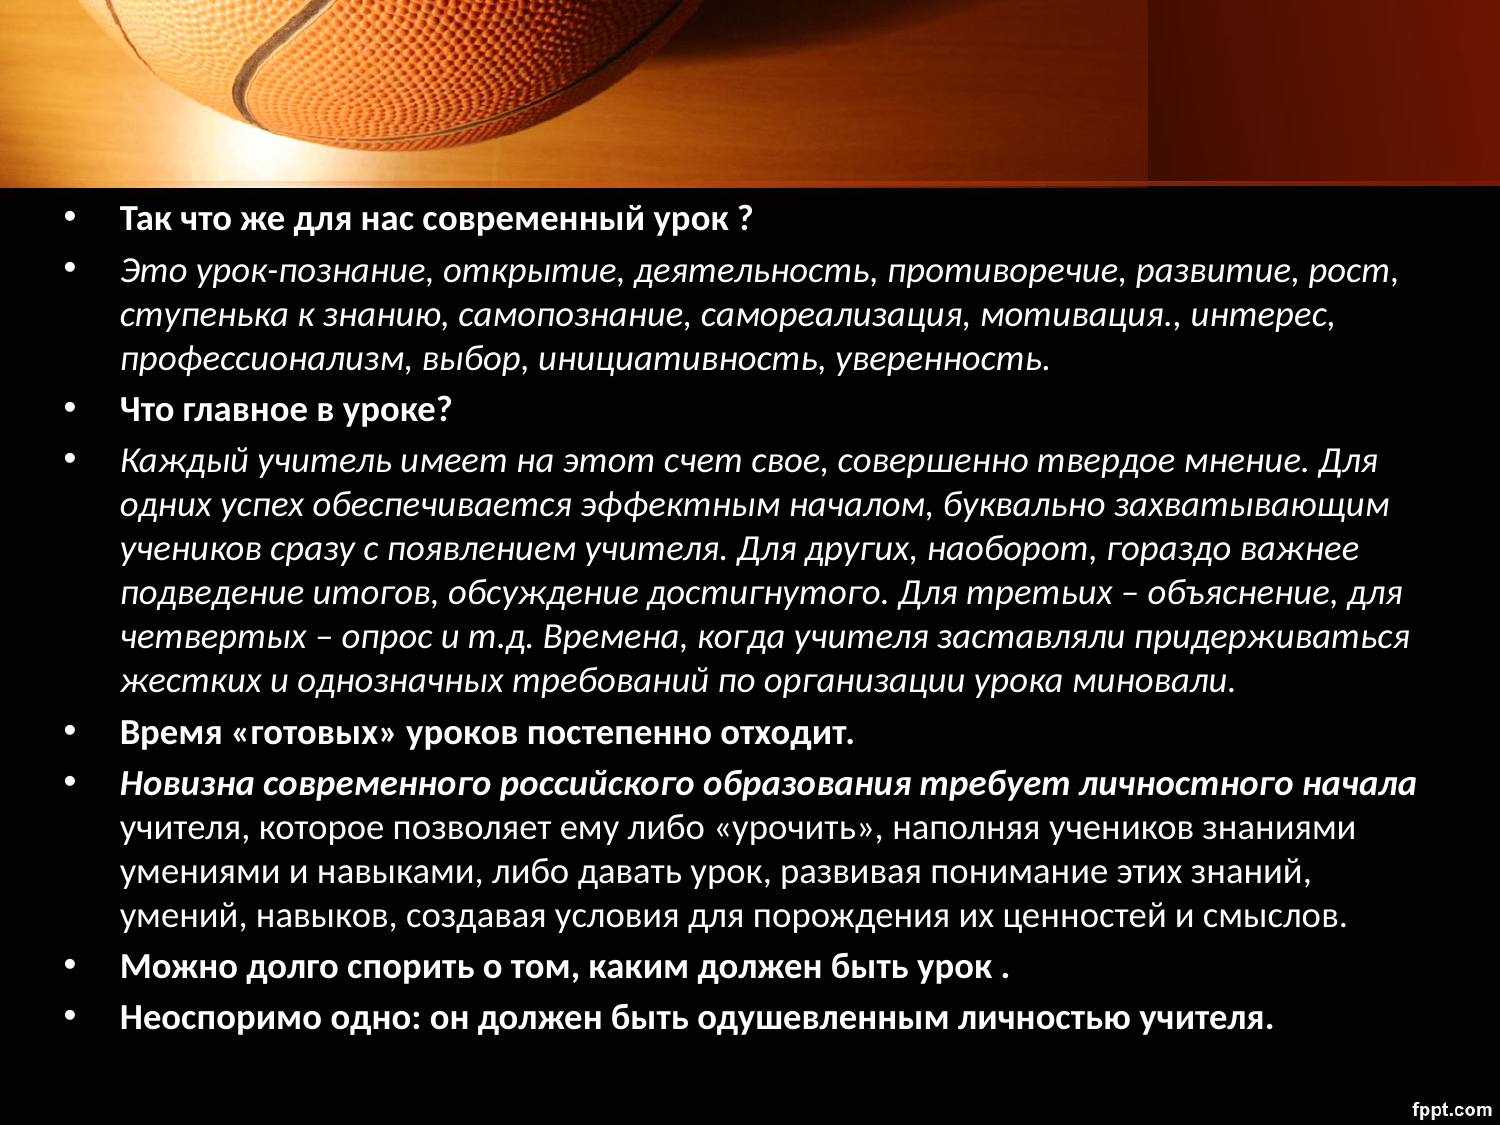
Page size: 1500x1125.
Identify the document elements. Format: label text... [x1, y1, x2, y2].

list Так что же для нас современный урок ? Это урок-познание, открытие, деятельность, противоречие, развитие, рост, ступенька к знанию, самопознание, самореализация, мотивация., интерес, профессионализм, выбор, инициативность, уверенность. Что главное в уроке? Каждый учитель имеет на этот счет свое, совершенно твердое мнение. Для одних успех обеспечивается эффектным началом, буквально захватывающим учеников сразу с появлением учителя. Для других, наоборот, гораздо важнее подведение итогов, обсуждение достигнутого. Для третьих – объяснение, для четвертых – опрос и т.д. Времена, когда учителя заставляли придерживаться жестких и однозначных требований по организации урока миновали. Время «готовых» уроков постепенно отходит. Новизна современного российского образования требует личностного начала учителя, которое позволяет ему либо «урочить», наполняя учеников знаниями умениями и навыками, либо давать урок, развивая понимание этих знаний, умений, навыков, создавая условия для порождения их ценностей и смыслов. Можно долго спорить о том, каким должен быть урок . Неоспоримо одно: он должен быть одушевленным личностью учителя. [48, 186, 1452, 1064]
picture [0, 0, 1500, 1125]
